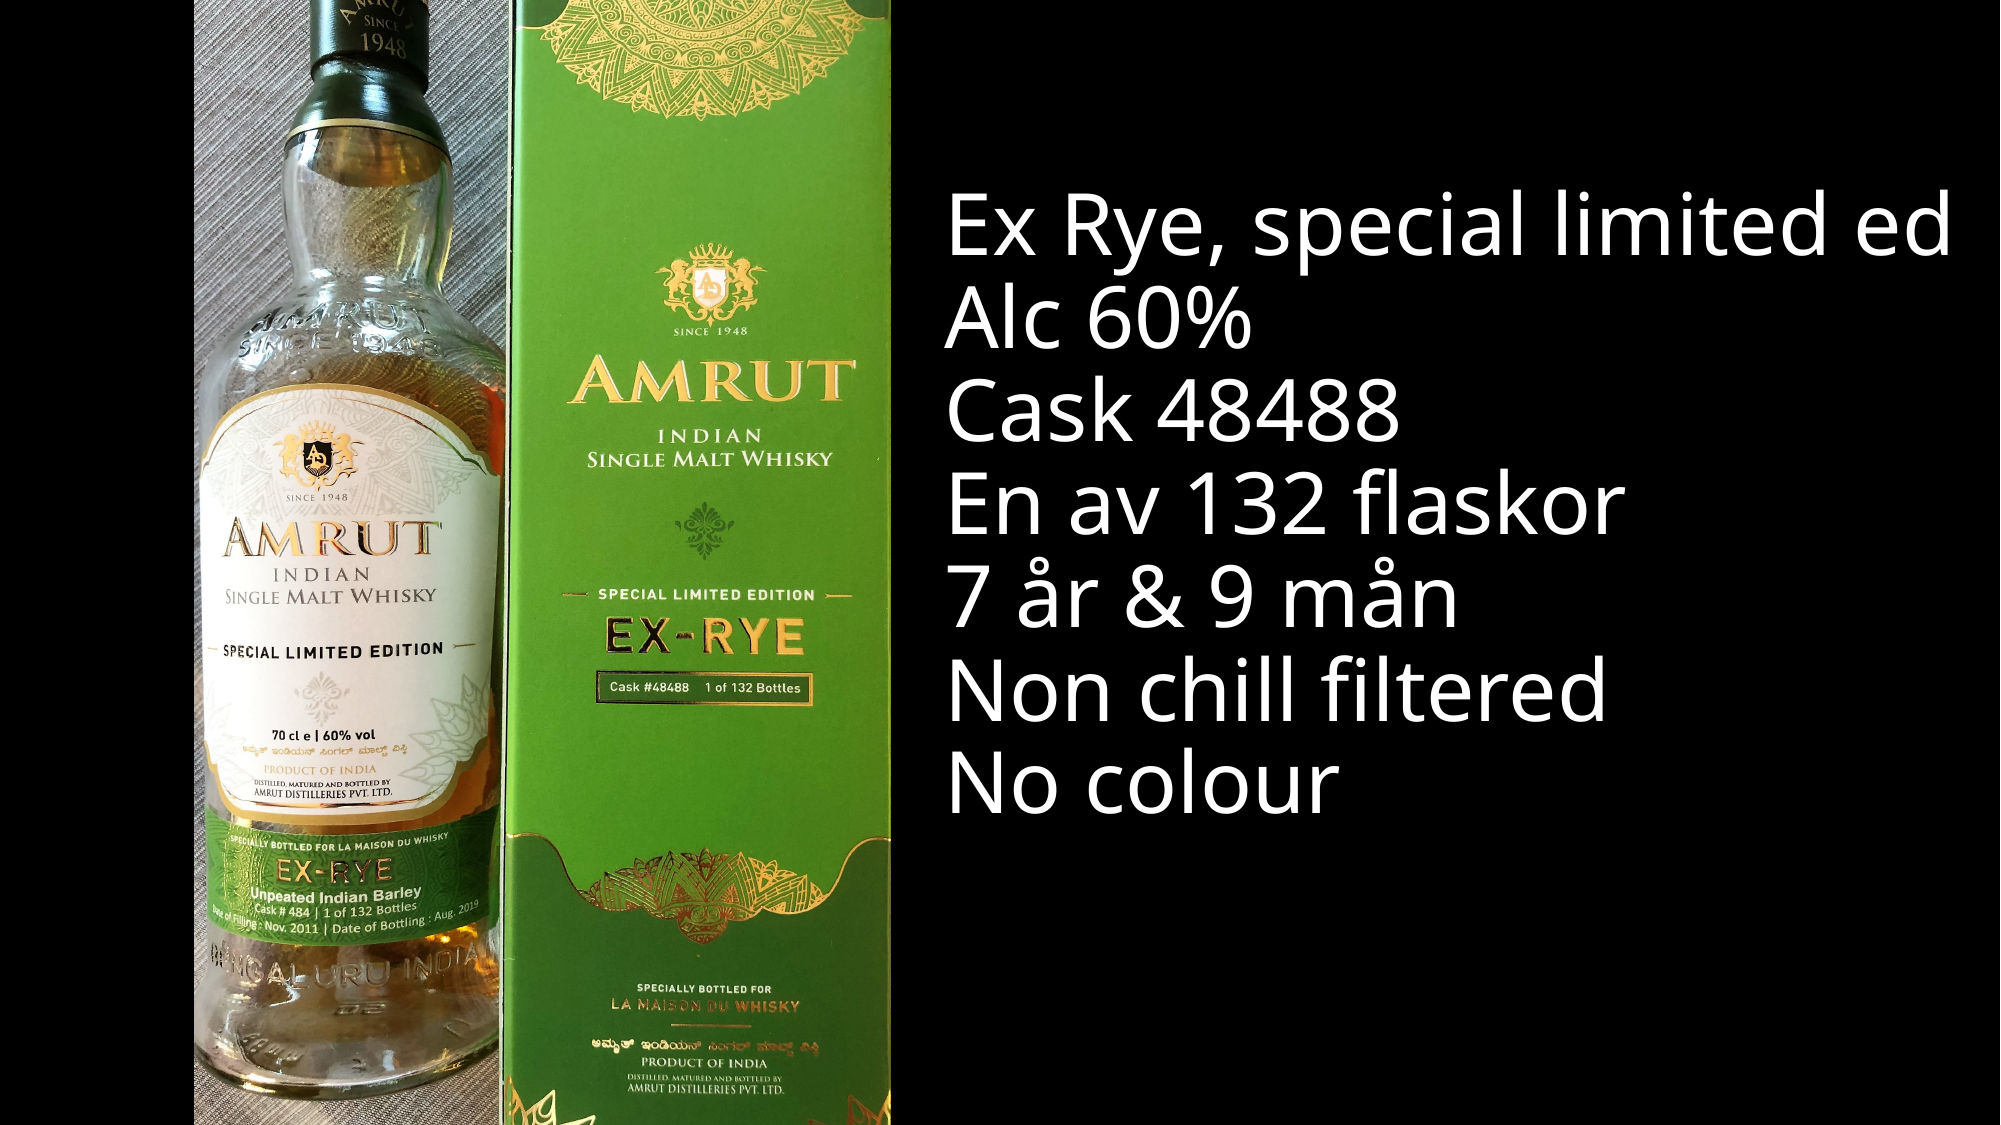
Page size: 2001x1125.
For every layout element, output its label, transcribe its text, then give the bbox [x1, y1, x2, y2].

picture [194, 0, 891, 1125]
title Ex Rye, special limited ed Alc 60% Cask 48488 En av 132 flaskor 7 år & 9 mån Non chill filtered No colour [929, 148, 1974, 1063]
